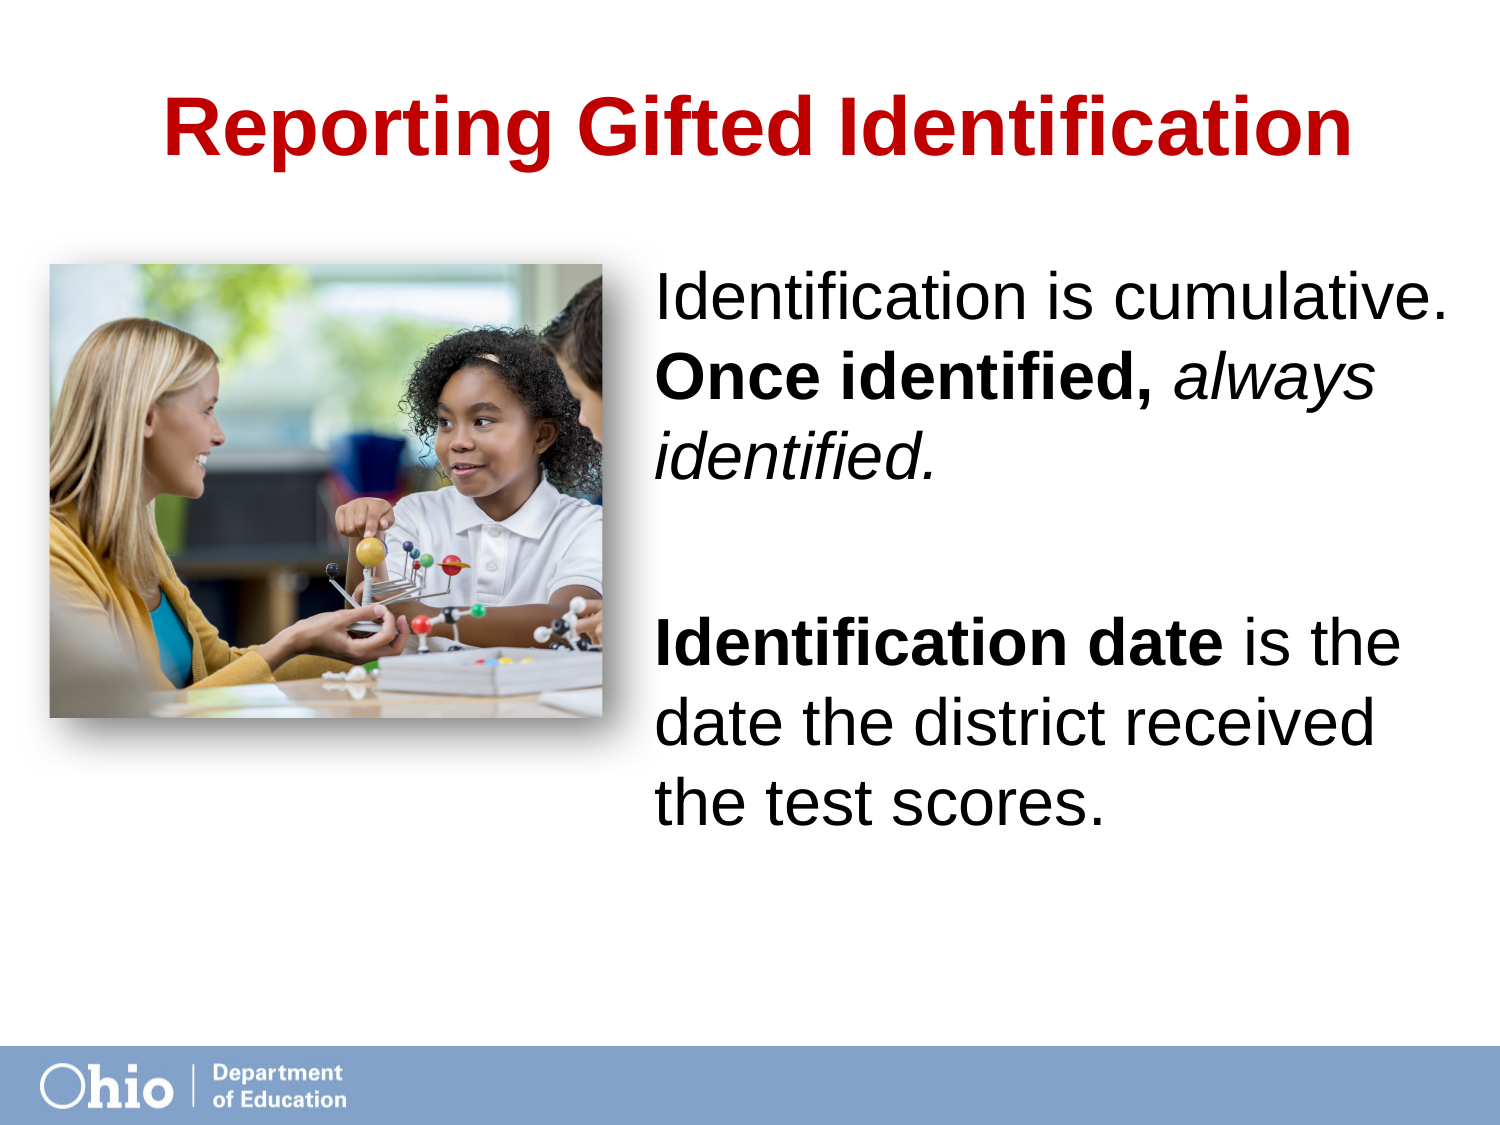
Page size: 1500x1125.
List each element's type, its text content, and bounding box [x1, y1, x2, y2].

list Identification is cumulative. Once identified, always identified. Identification date is the date the district received the test scores. [654, 252, 1464, 898]
title Reporting Gifted Identification [83, 71, 1434, 173]
picture [49, 264, 603, 718]
picture [0, 1046, 1500, 1125]
